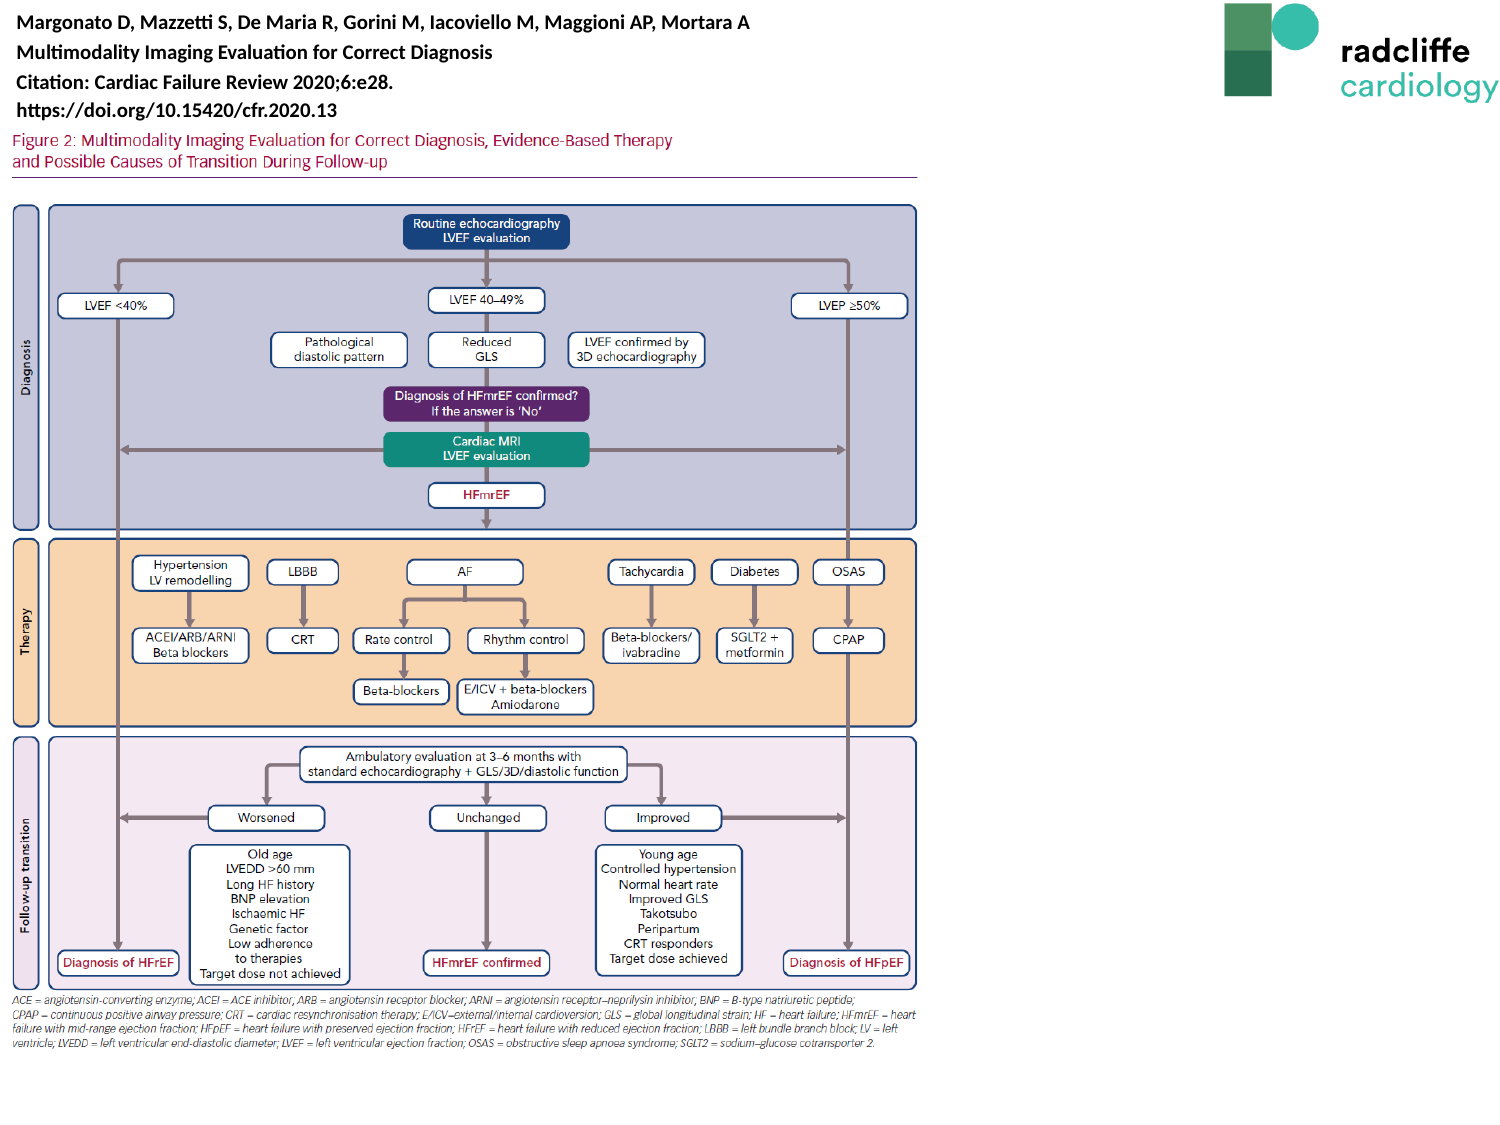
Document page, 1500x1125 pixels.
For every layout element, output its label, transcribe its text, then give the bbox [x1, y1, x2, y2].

text_box Citation: Cardiac Failure Review 2020;6:e28. [1, 60, 1224, 89]
text_box Multimodality Imaging Evaluation for Correct Diagnosis [1, 31, 1224, 60]
text_box Margonato D, Mazzetti S, De Maria R, Gorini M, Iacoviello M, Maggioni AP, Mortara A [1, 1, 939, 31]
picture [1224, 1, 1499, 104]
text_box https://doi.org/10.15420/cfr.2020.13 [1, 89, 1500, 129]
picture [1, 124, 930, 1063]
